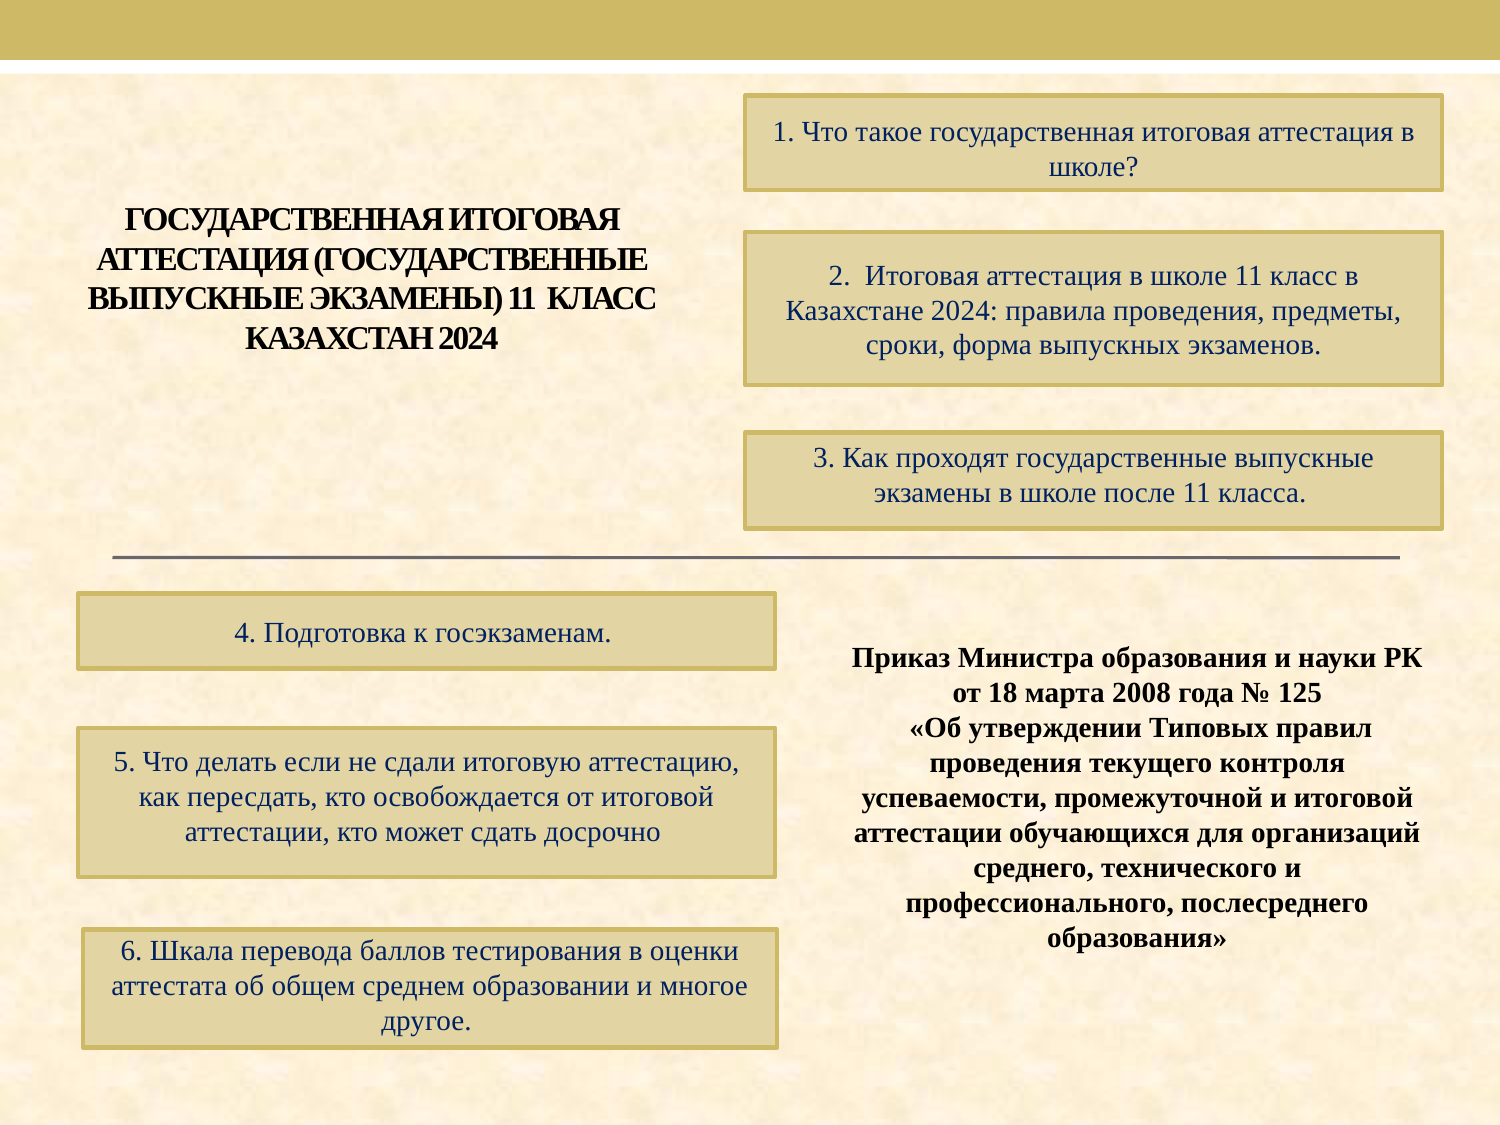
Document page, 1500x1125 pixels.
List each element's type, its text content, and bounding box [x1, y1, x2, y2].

text_box Приказ Министра образования и науки РК от 18 марта 2008 года № 125 «Об утверждении Типовых правил проведения текущего контроля успеваемости, промежуточной и итоговой аттестации обучающихся для организаций среднего, технического и профессионального, послесреднего образования» [832, 630, 1443, 996]
title Государственная итоговая аттестация (государственные выпускные экзамены) 11 класс Казахстан 2024 [29, 178, 715, 404]
picture [0, 74, 1500, 1125]
text_box 4. Подготовка к госэкзаменам. [76, 591, 777, 671]
text_box 1. Что такое государственная итоговая аттестация в школе? [743, 93, 1444, 192]
text_box 5. Что делать если не сдали итоговую аттестацию, как пересдать, кто освобождается от итоговой аттестации, кто может сдать досрочно [76, 726, 777, 879]
text_box 6. Шкала перевода баллов тестирования в оценки аттестата об общем среднем образовании и многое другое. [81, 927, 779, 1050]
text_box 2. Итоговая аттестация в школе 11 класс в Казахстане 2024: правила проведения, предметы, сроки, форма выпускных экзаменов. [743, 230, 1444, 387]
text_box 3. Как проходят государственные выпускные экзамены в школе после 11 класса. [743, 430, 1444, 531]
